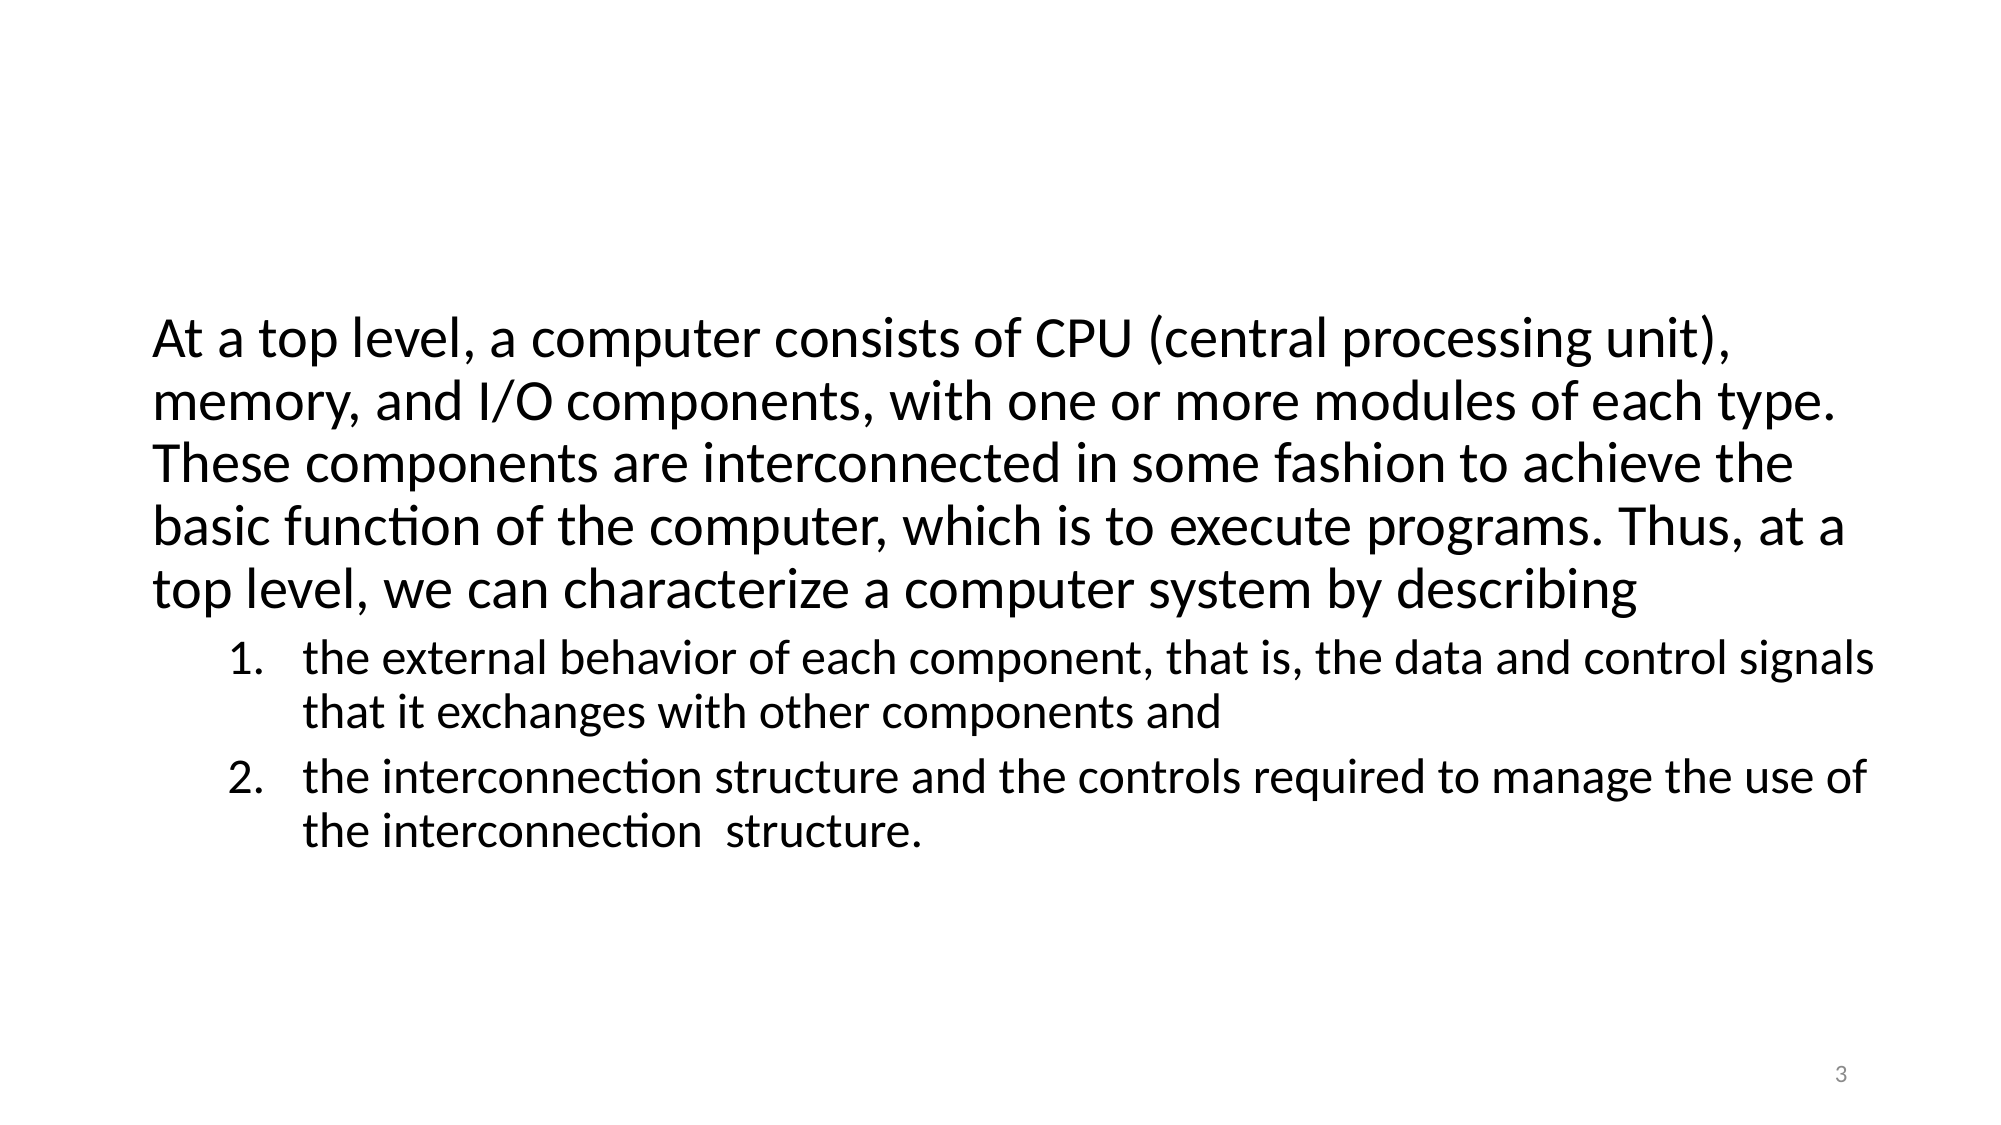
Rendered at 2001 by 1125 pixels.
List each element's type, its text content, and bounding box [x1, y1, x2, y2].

slide_number 3 [1412, 1042, 1863, 1103]
list At a top level, a computer consists of CPU (central processing unit), memory, and I/O components, with one or more modules of each type. These components are interconnected in some fashion to achieve the basic function of the computer, which is to execute programs. Thus, at a top level, we can characterize a computer system by describing the external behavior of each component, that is, the data and control signals that it exchanges with other components and the interconnection structure and the controls required to manage the use of the interconnection structure. [137, 299, 1935, 1014]
